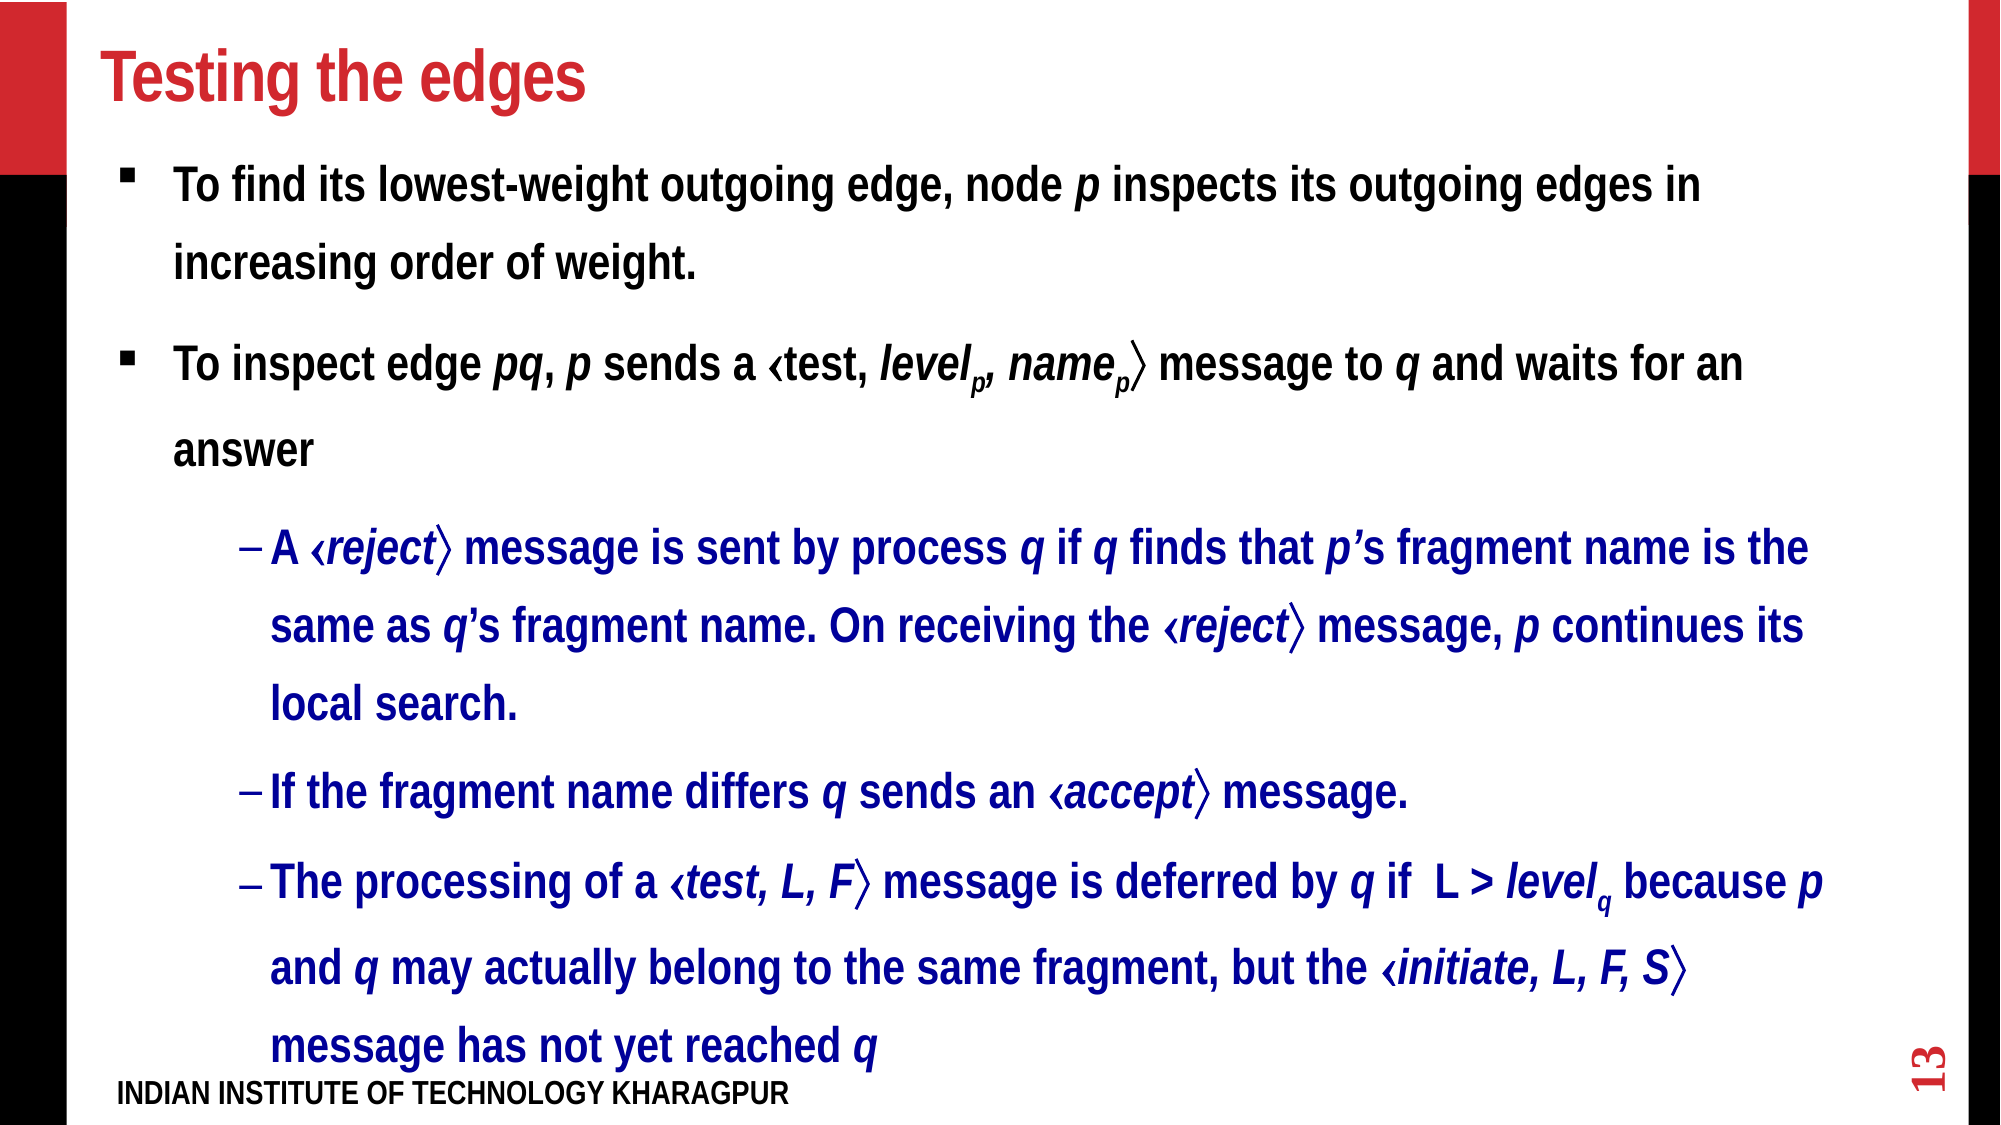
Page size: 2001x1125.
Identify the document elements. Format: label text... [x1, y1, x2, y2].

footer INDIAN INSTITUTE OF TECHNOLOGY KHARAGPUR [99, 1062, 1317, 1112]
title Testing the edges [83, 25, 1950, 125]
list To find its lowest-weight outgoing edge, node p inspects its outgoing edges in increasing order of weight. To inspect edge pq, p sends a test, levelp, namep message to q and waits for an answer A reject message is sent by process q if q finds that p’s fragment name is the same as q’s fragment name. On receiving the reject message, p continues its local search. If the fragment name differs q sends an accept message. The processing of a test, L, F message is deferred by q if L > levelq because p and q may actually belong to the same fragment, but the initiate, L, F, S message has not yet reached q [99, 125, 1888, 1038]
slide_number 13 [1899, 996, 1950, 1113]
